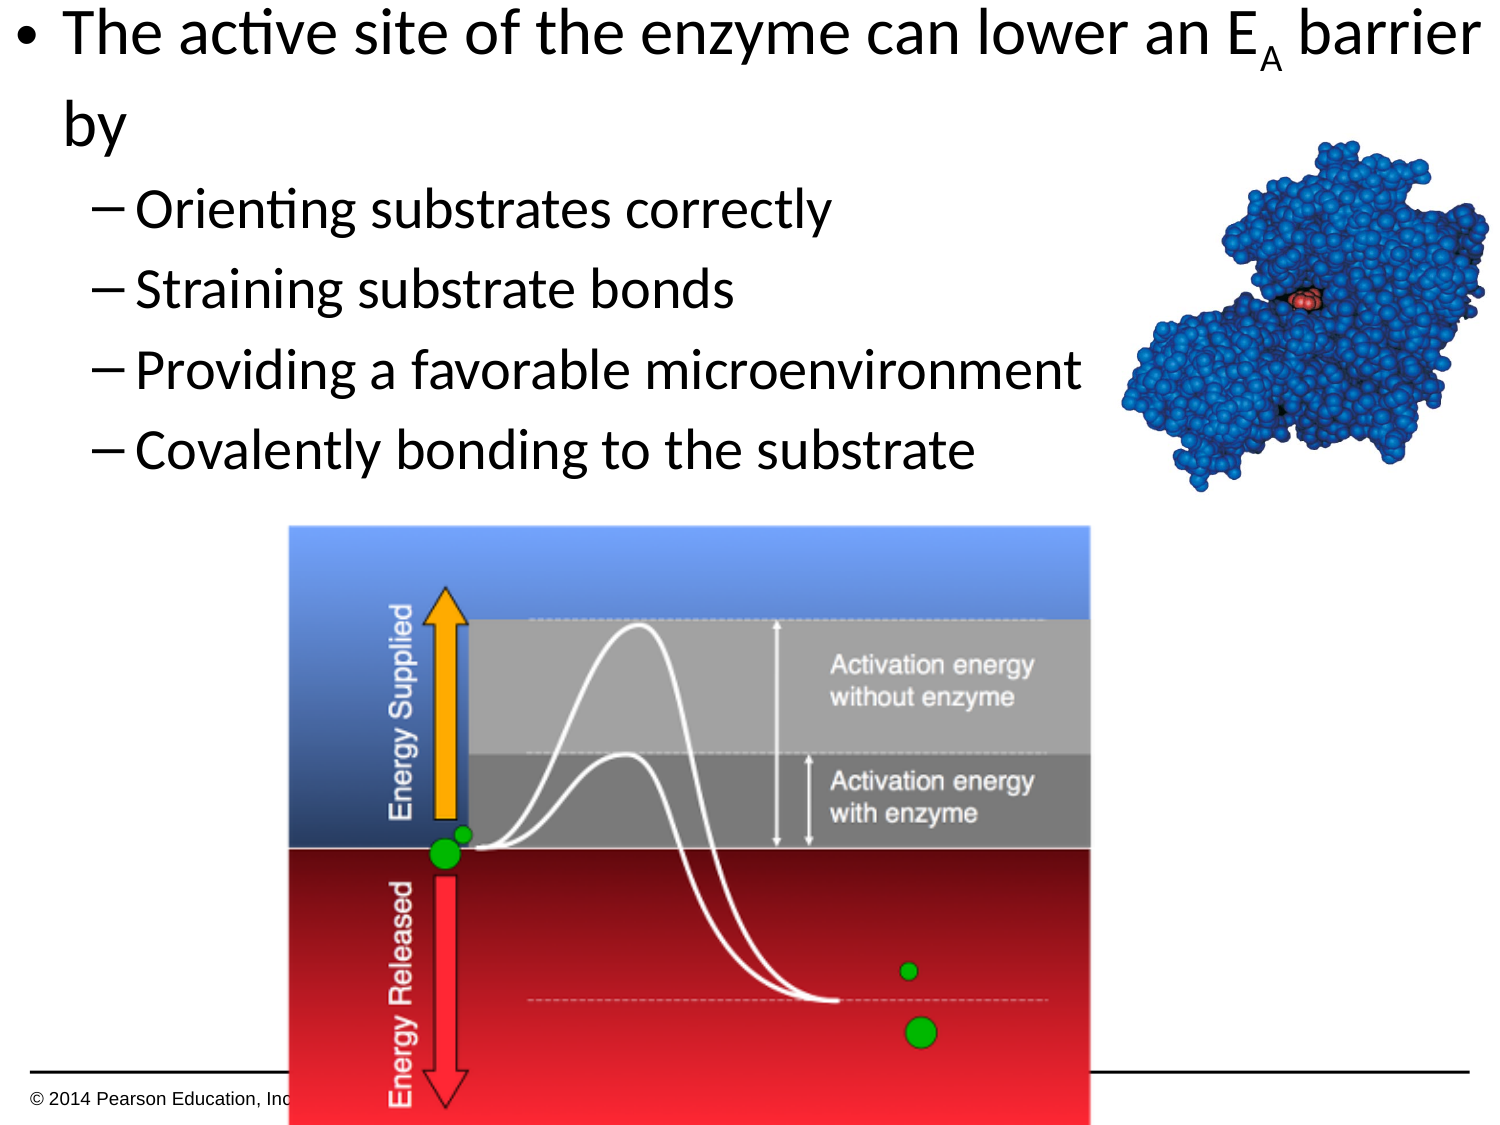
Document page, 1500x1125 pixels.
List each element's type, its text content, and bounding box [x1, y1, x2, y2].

picture [278, 132, 1494, 1125]
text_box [29, 1071, 273, 1110]
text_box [1101, 1071, 1470, 1110]
list The active site of the enzyme can lower an EA barrier by Orienting substrates correctly Straining substrate bonds Providing a favorable microenvironment Covalently bonding to the substrate [0, 0, 1500, 766]
